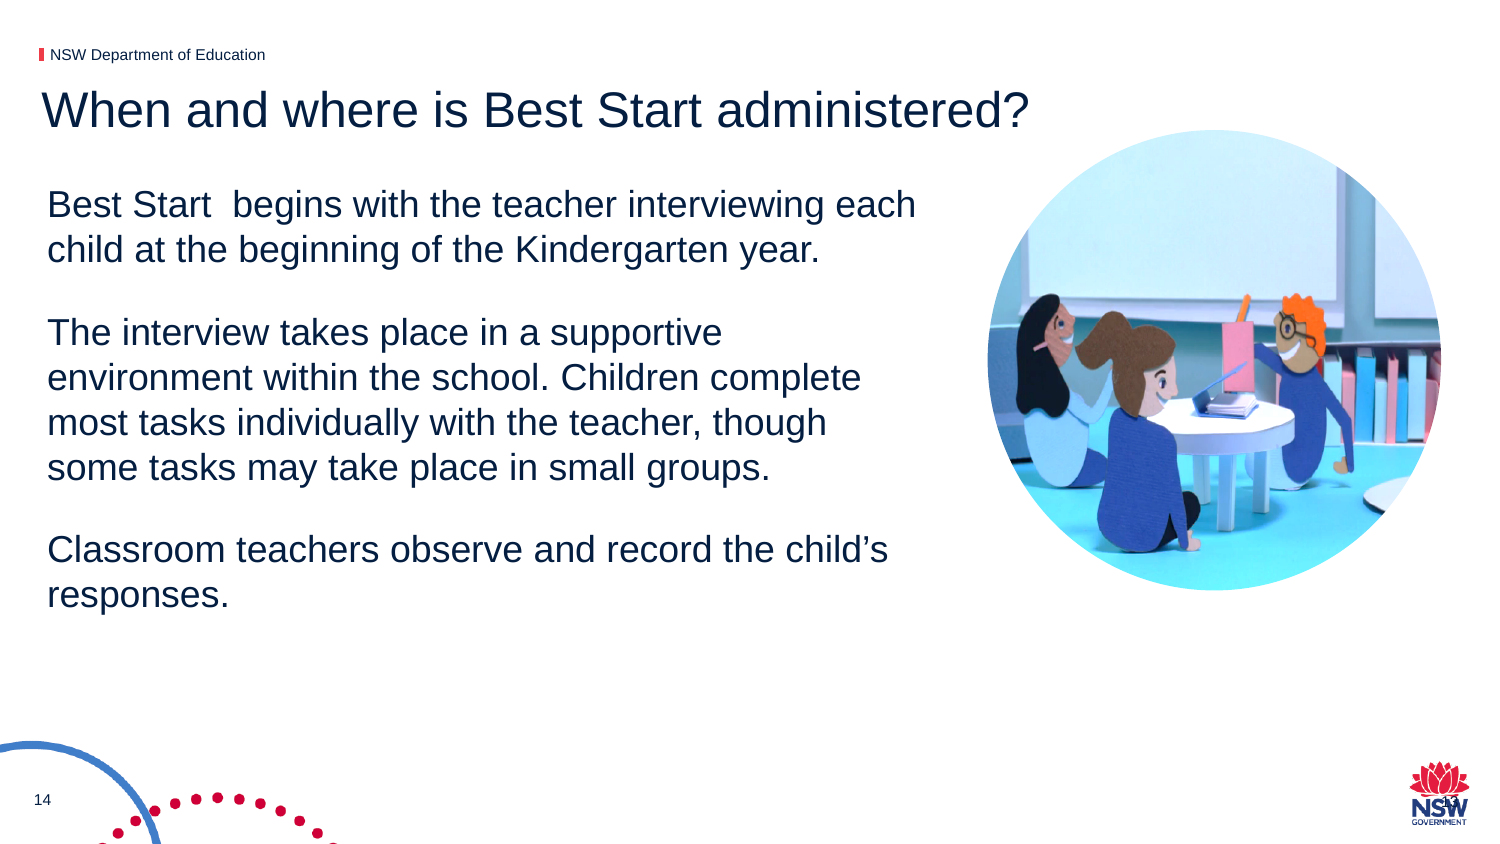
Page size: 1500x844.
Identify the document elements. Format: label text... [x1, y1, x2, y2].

picture [1406, 756, 1473, 829]
title When and where is Best Start administered? [41, 80, 1454, 142]
text_box Best Start begins with the teacher interviewing each child at the beginning of the Kindergarten year. The interview takes place in a supportive environment within the school. Children complete most tasks individually with the teacher, though some tasks may take place in small groups. Classroom teachers observe and record the child’s responses. [32, 172, 948, 705]
text_box 14 [33, 777, 93, 822]
slide_number 13 [1441, 779, 1500, 824]
picture [0, 0, 1442, 844]
